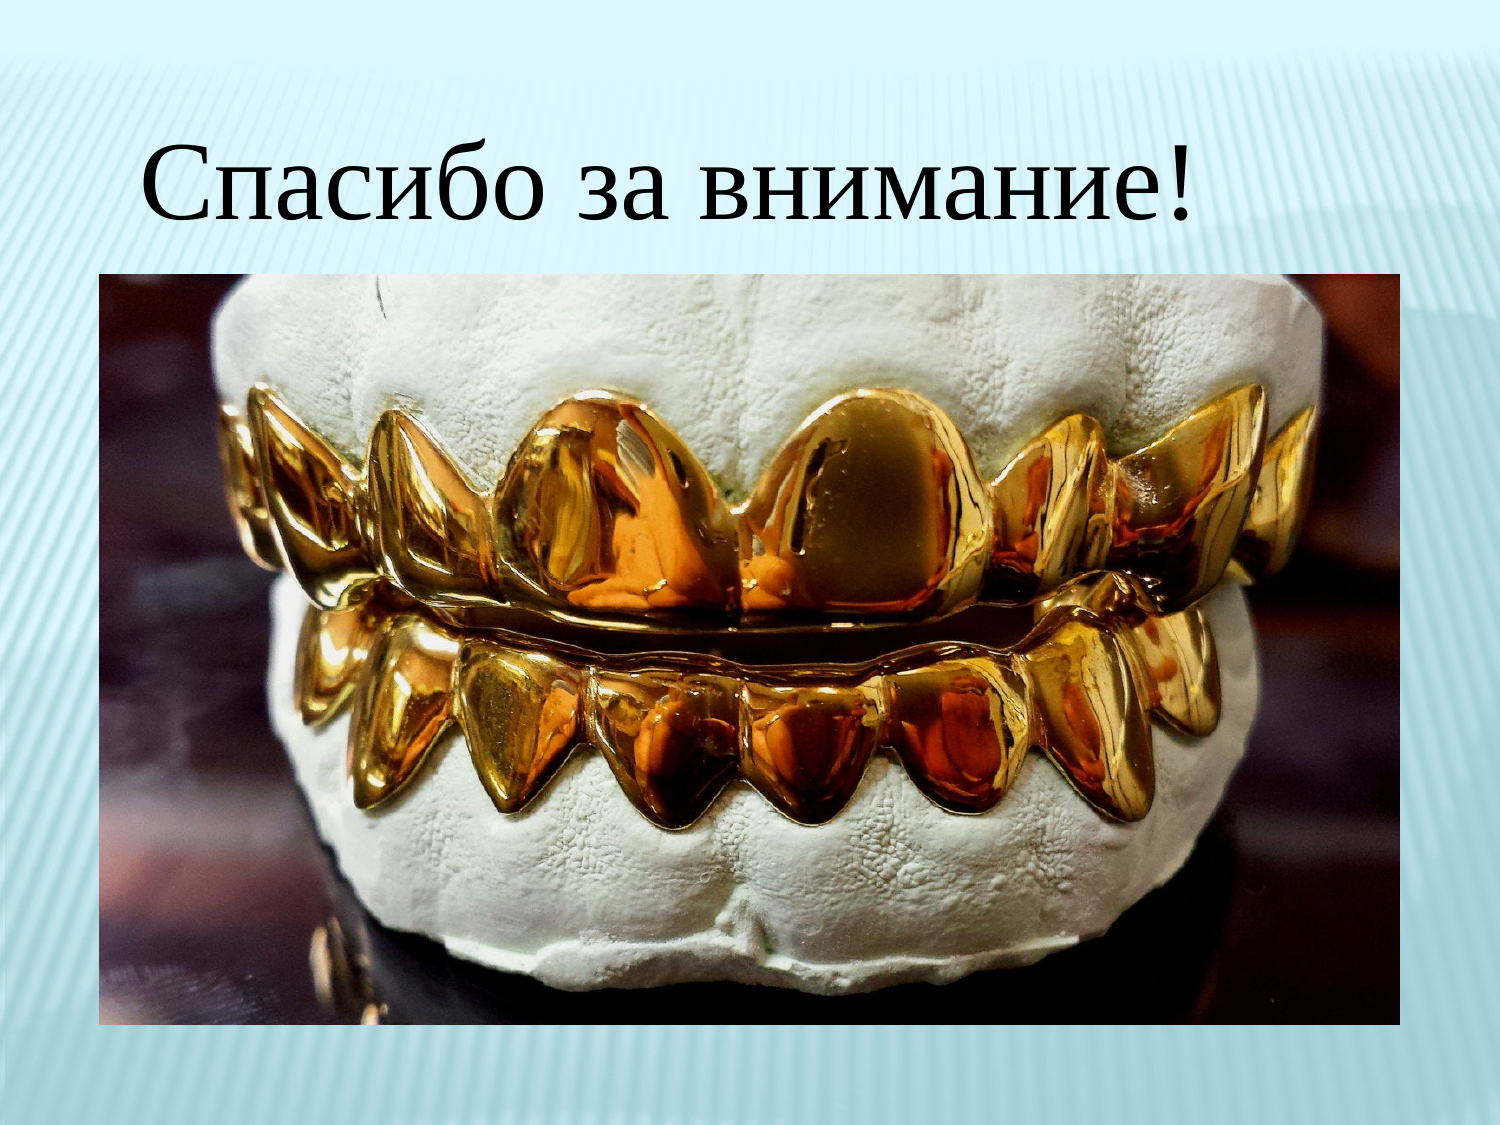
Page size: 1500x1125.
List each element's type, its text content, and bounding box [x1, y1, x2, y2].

picture [99, 274, 1401, 1026]
text_box Спасибо за внимание! [125, 99, 1363, 250]
